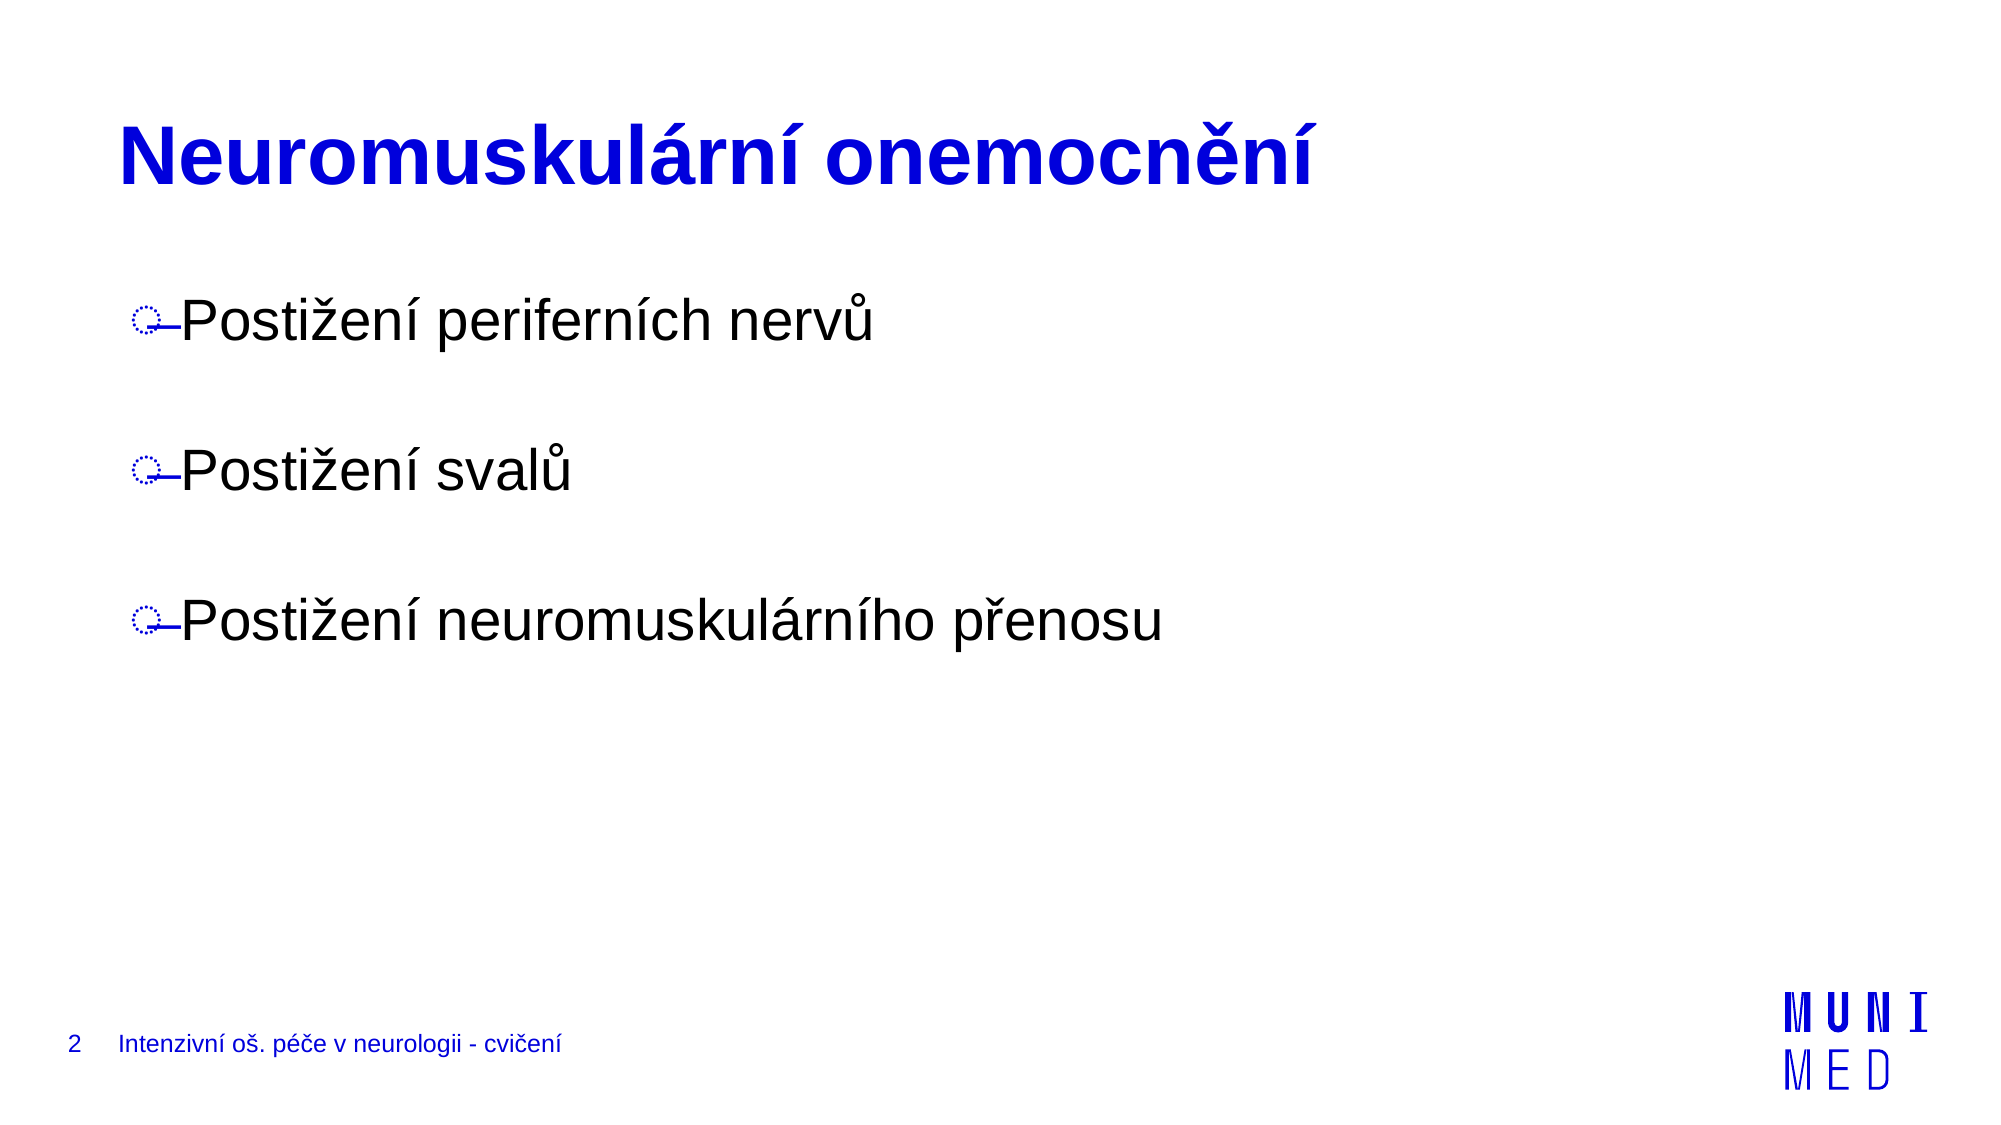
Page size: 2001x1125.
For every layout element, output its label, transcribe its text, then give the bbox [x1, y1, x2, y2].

list Postižení periferních nervů Postižení svalů Postižení neuromuskulárního přenosu [118, 277, 1883, 957]
title Neuromuskulární onemocnění [118, 118, 1883, 193]
footer Intenzivní oš. péče v neurologii - cvičení [118, 1021, 1418, 1063]
slide_number 2 [67, 1021, 110, 1063]
